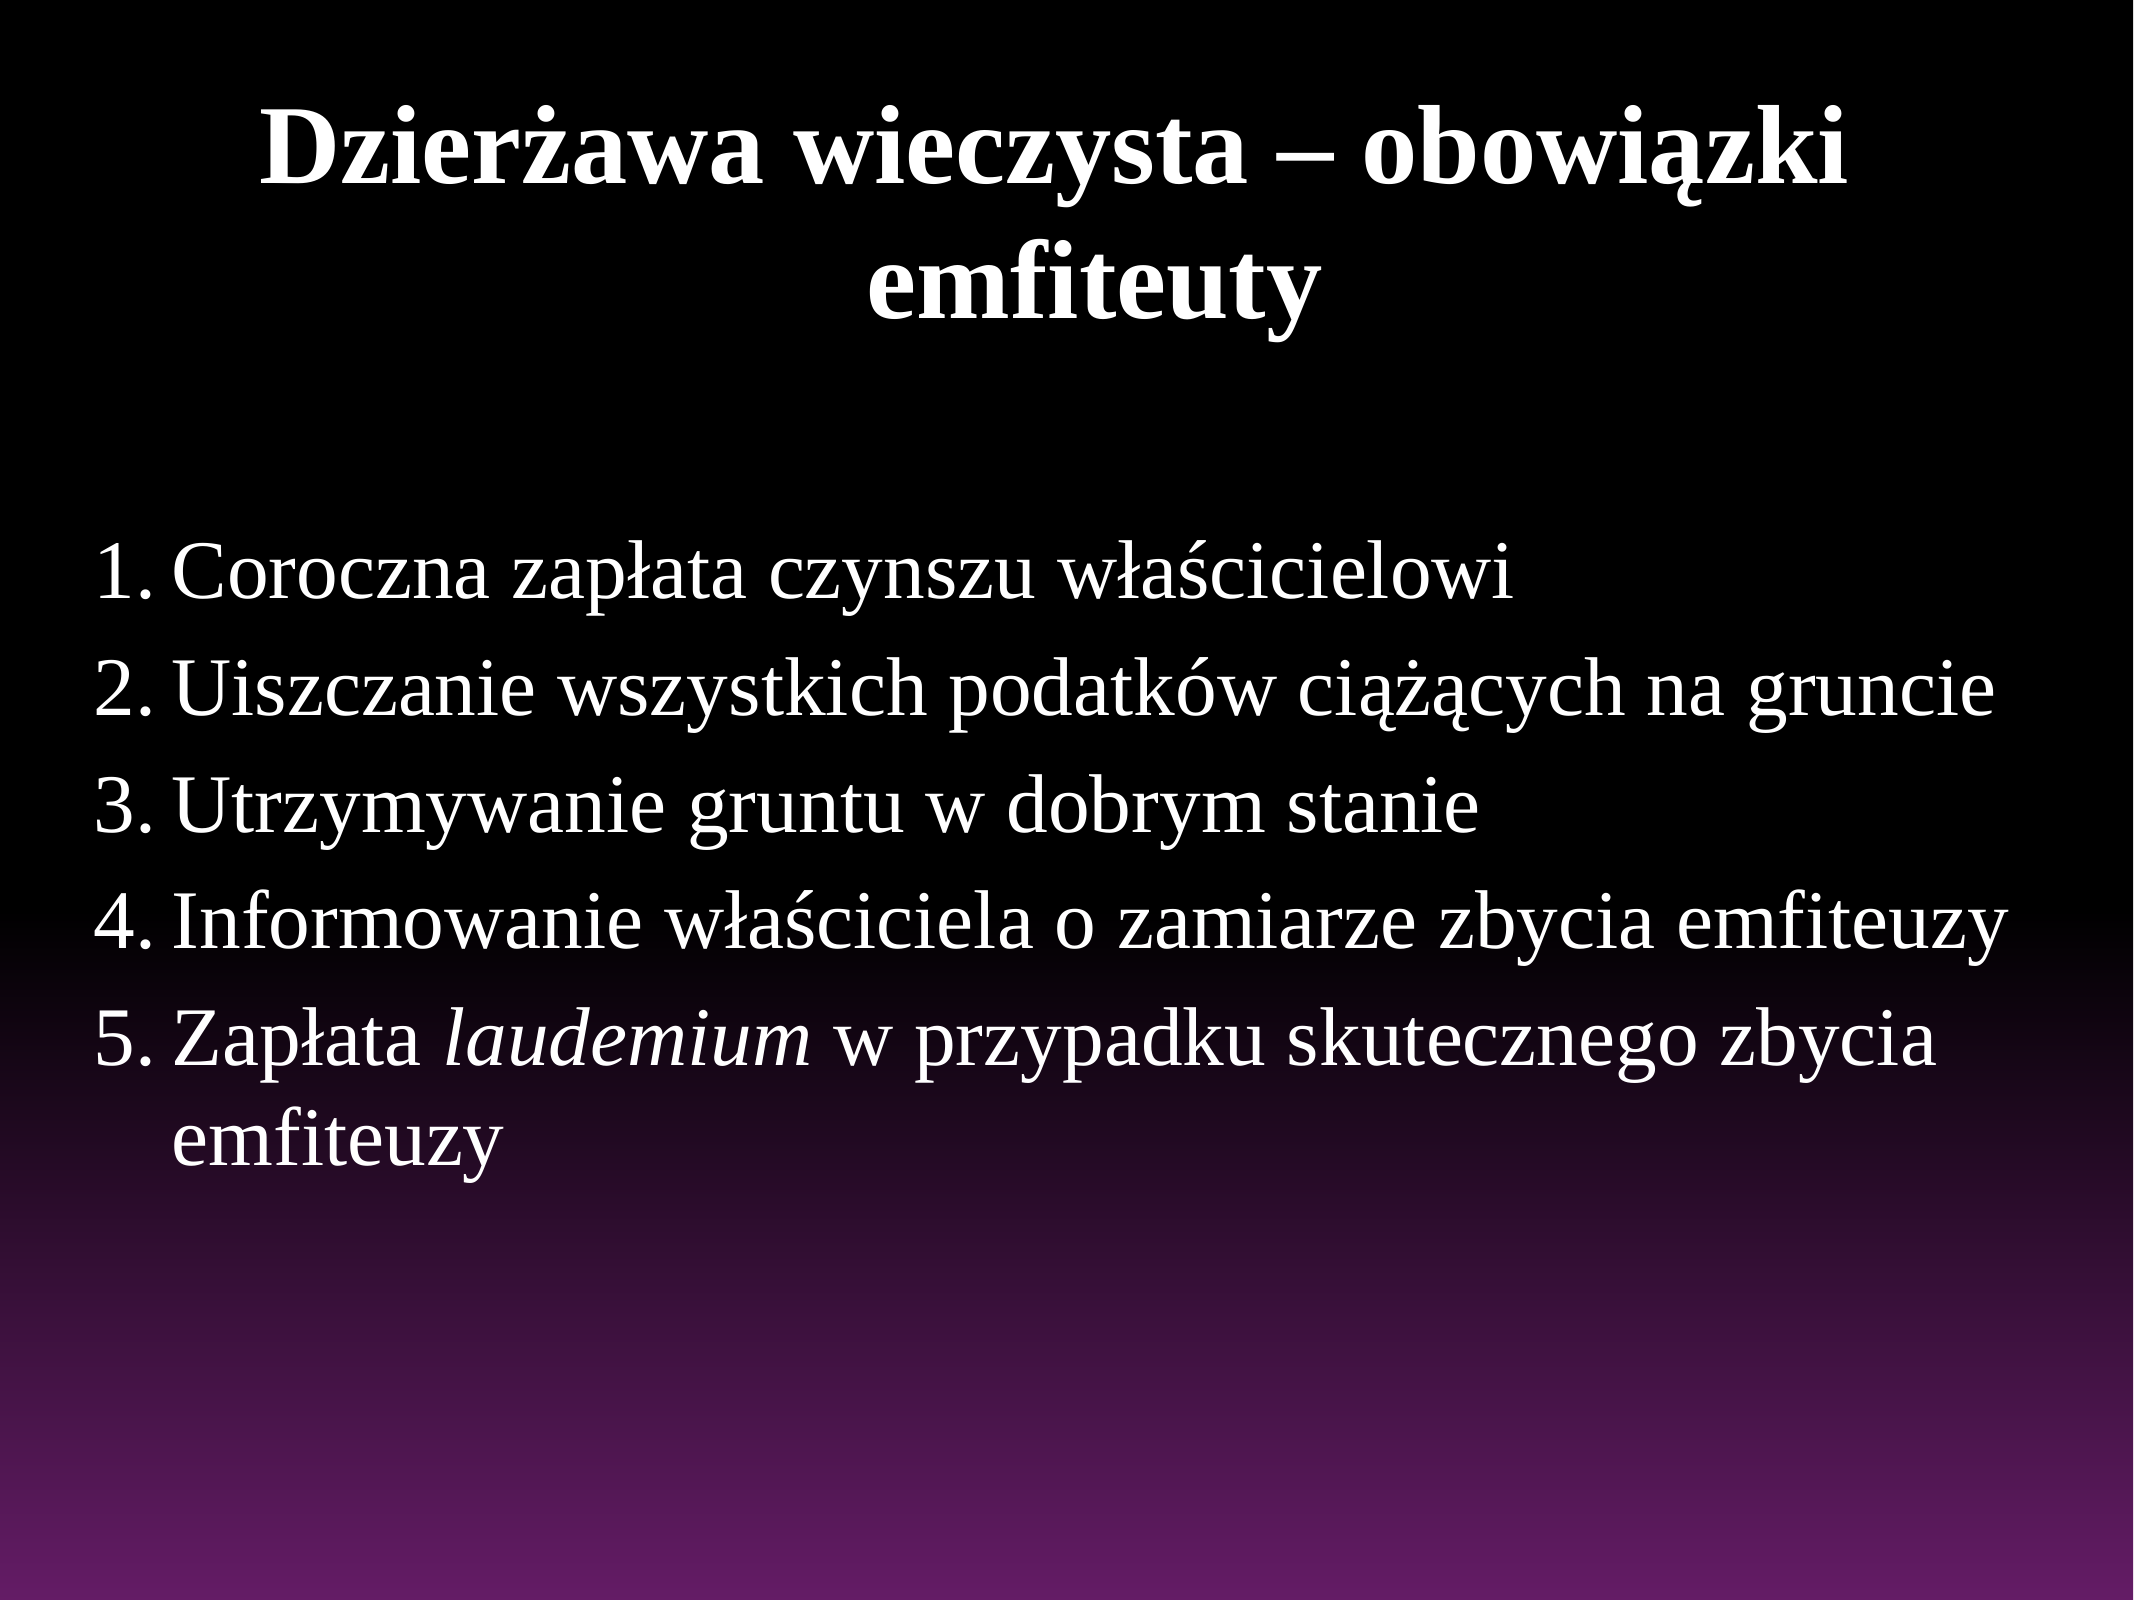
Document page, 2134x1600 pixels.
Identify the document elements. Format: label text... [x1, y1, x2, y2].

list Dzierżawa wieczysta – obowiązki emfiteuty Coroczna zapłata czynszu właścicielowi Uiszczanie wszystkich podatków ciążących na gruncie Utrzymywanie gruntu w dobrym stanie Informowanie właściciela o zamiarze zbycia emfiteuzy Zapłata laudemium w przypadku skutecznego zbycia emfiteuzy [82, 60, 2028, 1523]
